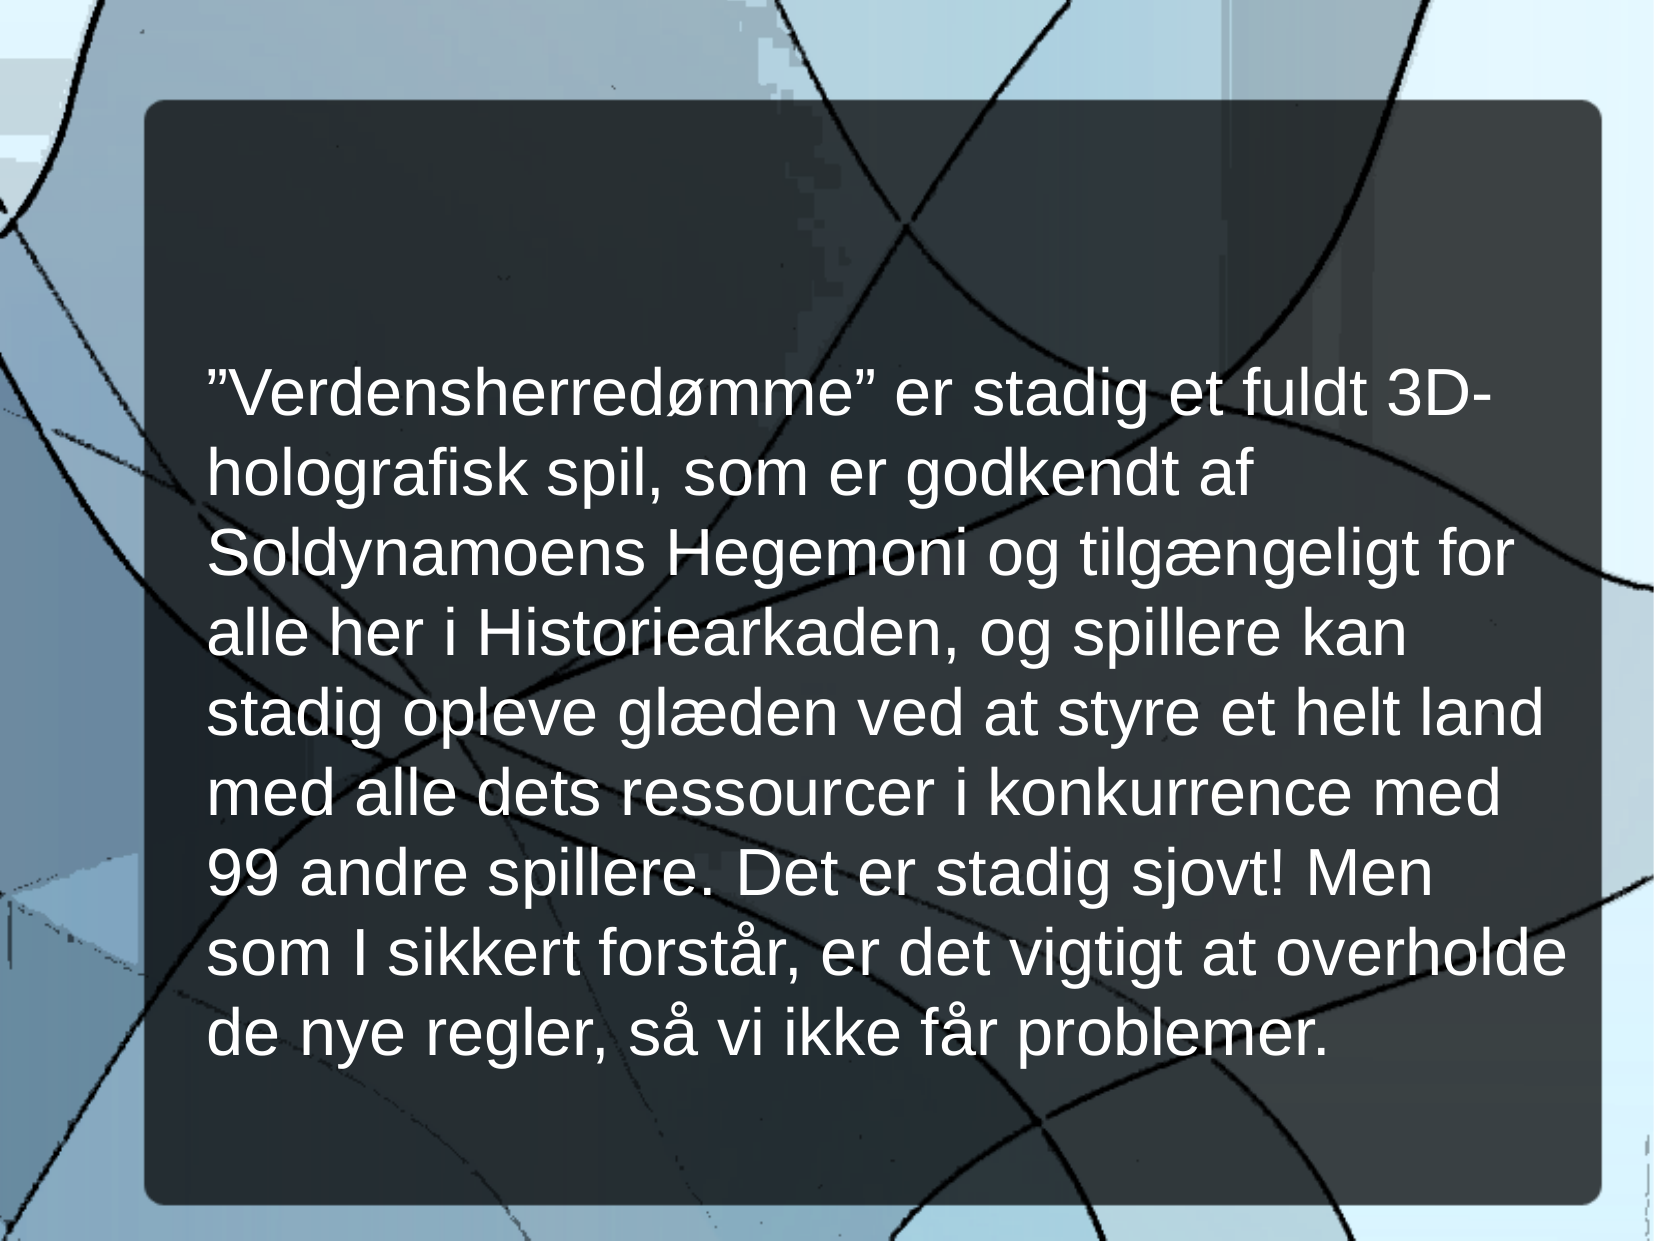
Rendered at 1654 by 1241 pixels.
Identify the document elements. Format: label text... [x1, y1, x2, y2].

text_box ”Verdensherredømme” er stadig et fuldt 3D-holografisk spil, som er godkendt af Soldynamoens Hegemoni og tilgængeligt for alle her i Historiearkaden, og spillere kan stadig opleve glæden ved at styre et helt land med alle dets ressourcer i konkurrence med 99 andre spillere. Det er stadig sjovt! Men som I sikkert forstår, er det vigtigt at overholde de nye regler, så vi ikke får problemer. [206, 349, 1571, 1172]
text_box [159, 108, 1583, 325]
picture [0, 0, 1654, 1241]
